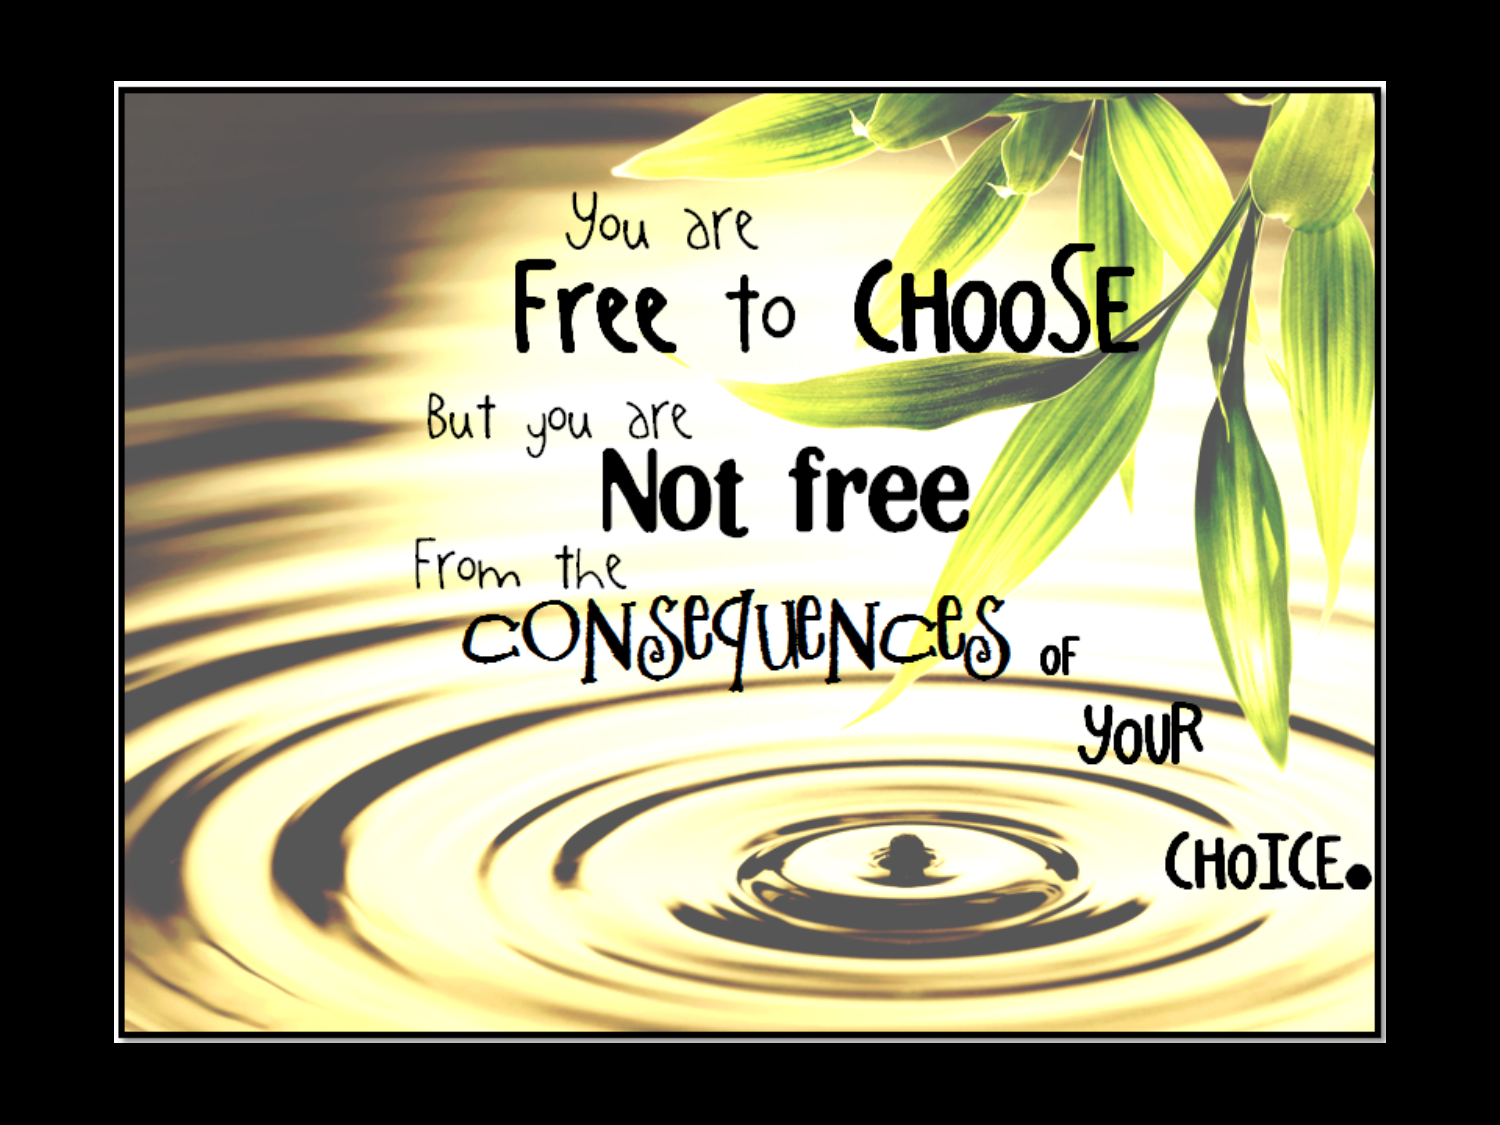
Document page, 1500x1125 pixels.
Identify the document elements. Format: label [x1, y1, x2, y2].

picture [113, 81, 1387, 1044]
